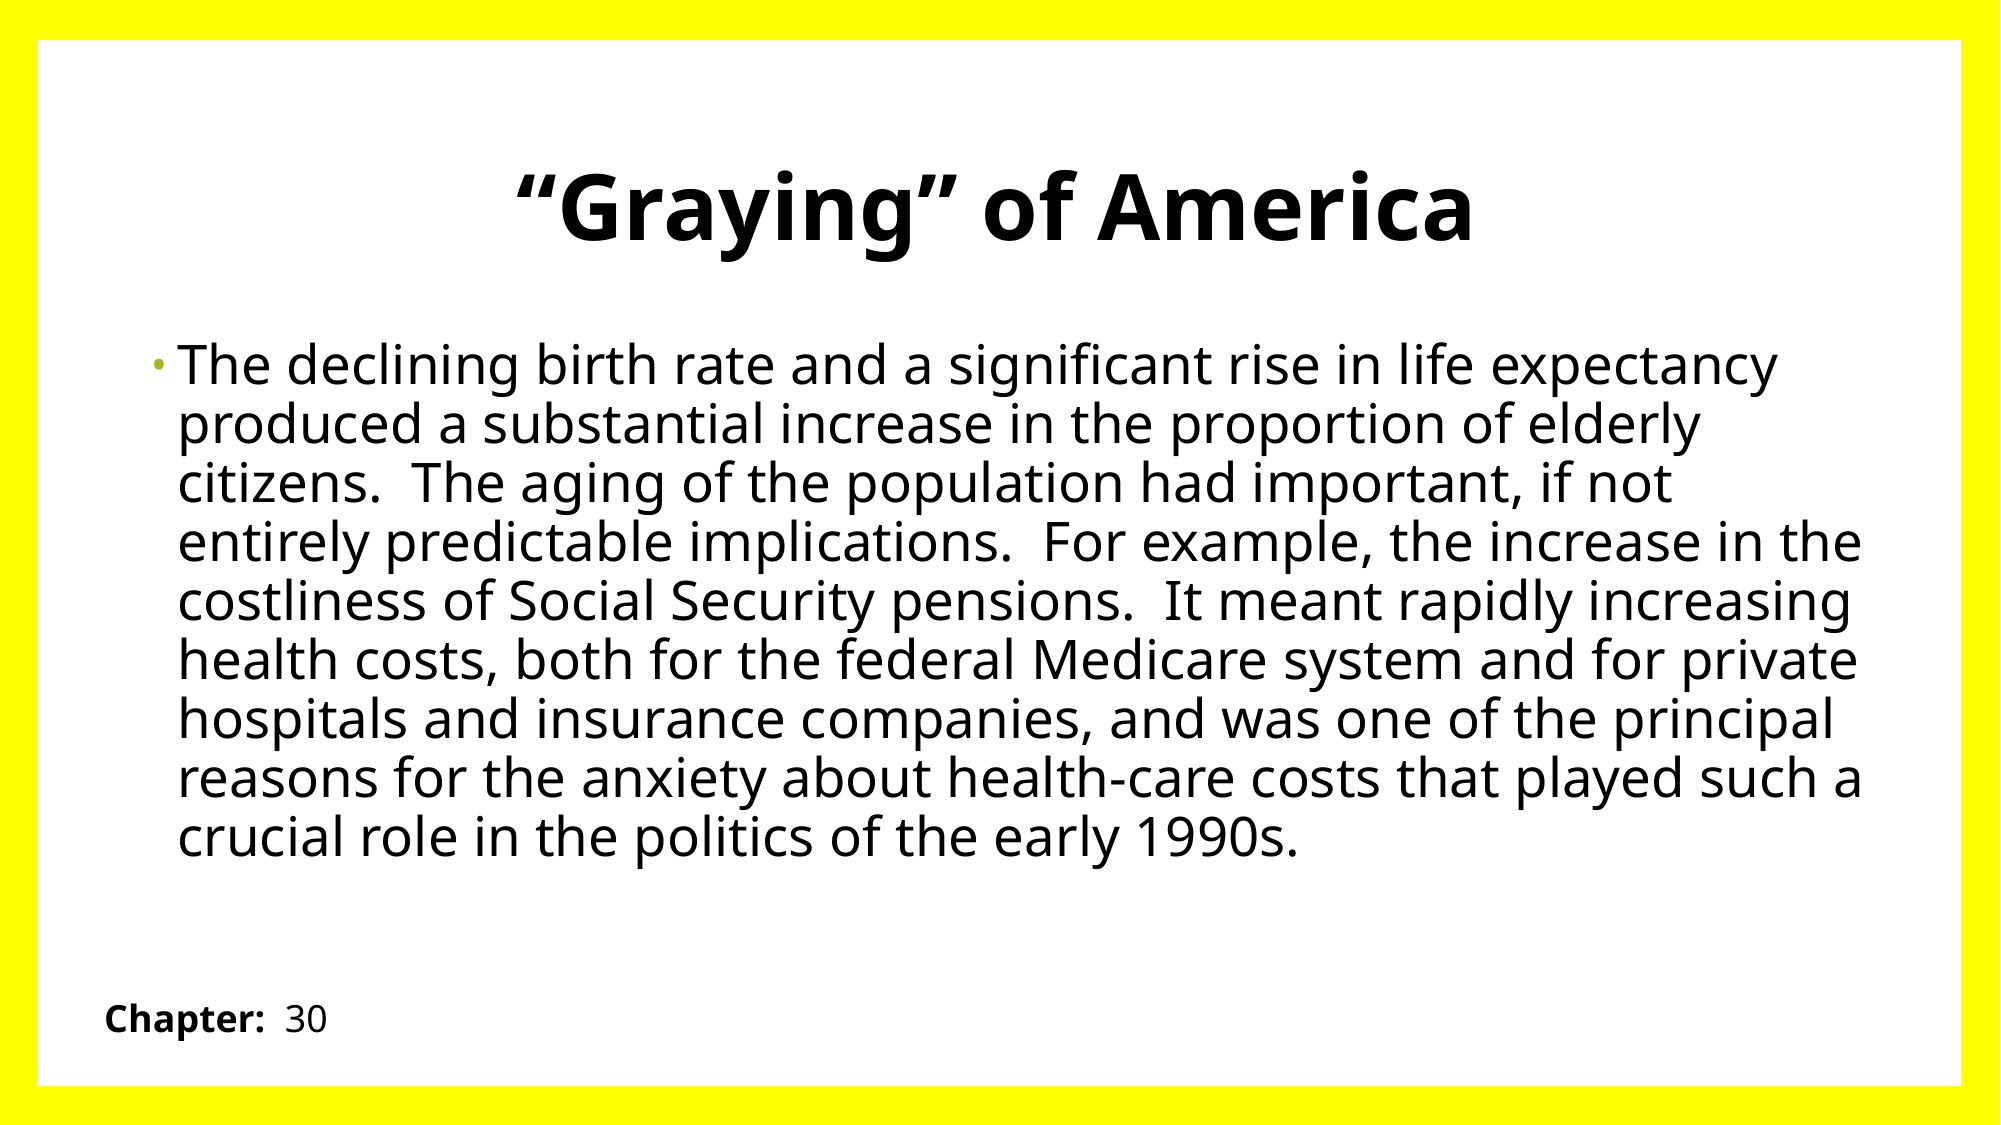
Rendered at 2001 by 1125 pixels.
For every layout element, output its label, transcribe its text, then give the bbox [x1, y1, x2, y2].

list The declining birth rate and a significant rise in life expectancy produced a substantial increase in the proportion of elderly citizens. The aging of the population had important, if not entirely predictable implications. For example, the increase in the costliness of Social Security pensions. It meant rapidly increasing health costs, both for the federal Medicare system and for private hospitals and insurance companies, and was one of the principal reasons for the anxiety about health-care costs that played such a crucial role in the politics of the early 1990s. [129, 329, 1886, 926]
text_box Chapter: 30 [89, 987, 605, 1048]
title “Graying” of America [187, 99, 1808, 323]
